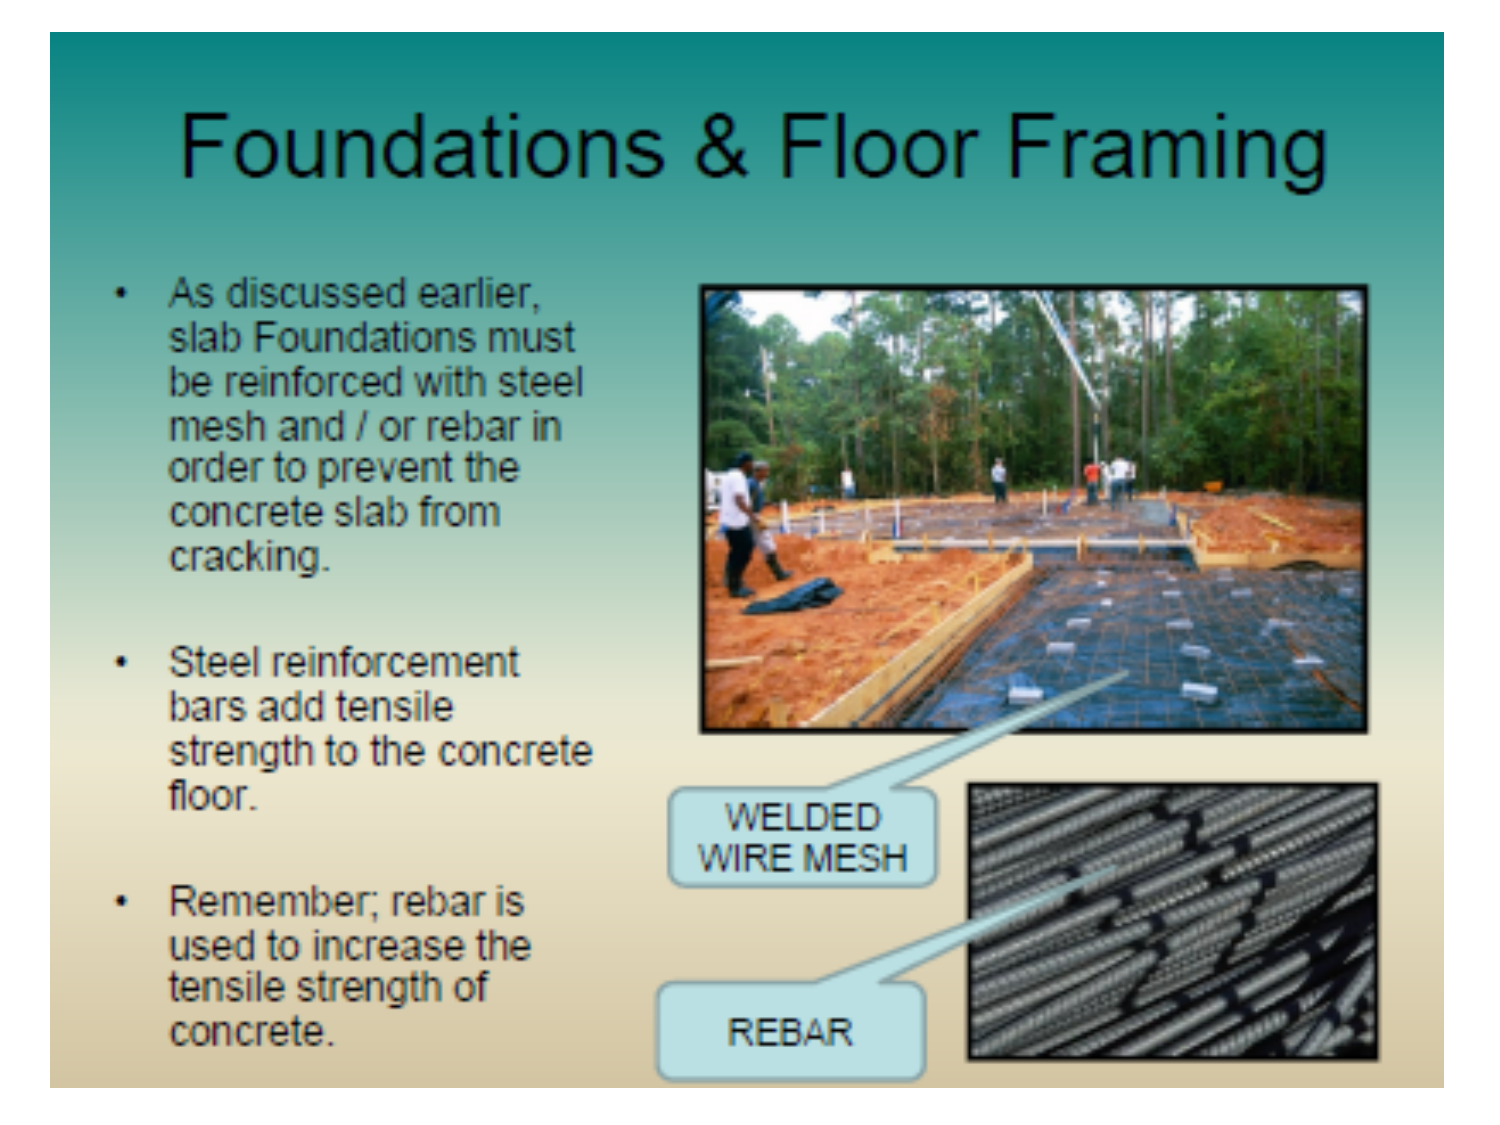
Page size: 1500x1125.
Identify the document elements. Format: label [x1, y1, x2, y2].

picture [49, 32, 1444, 1088]
